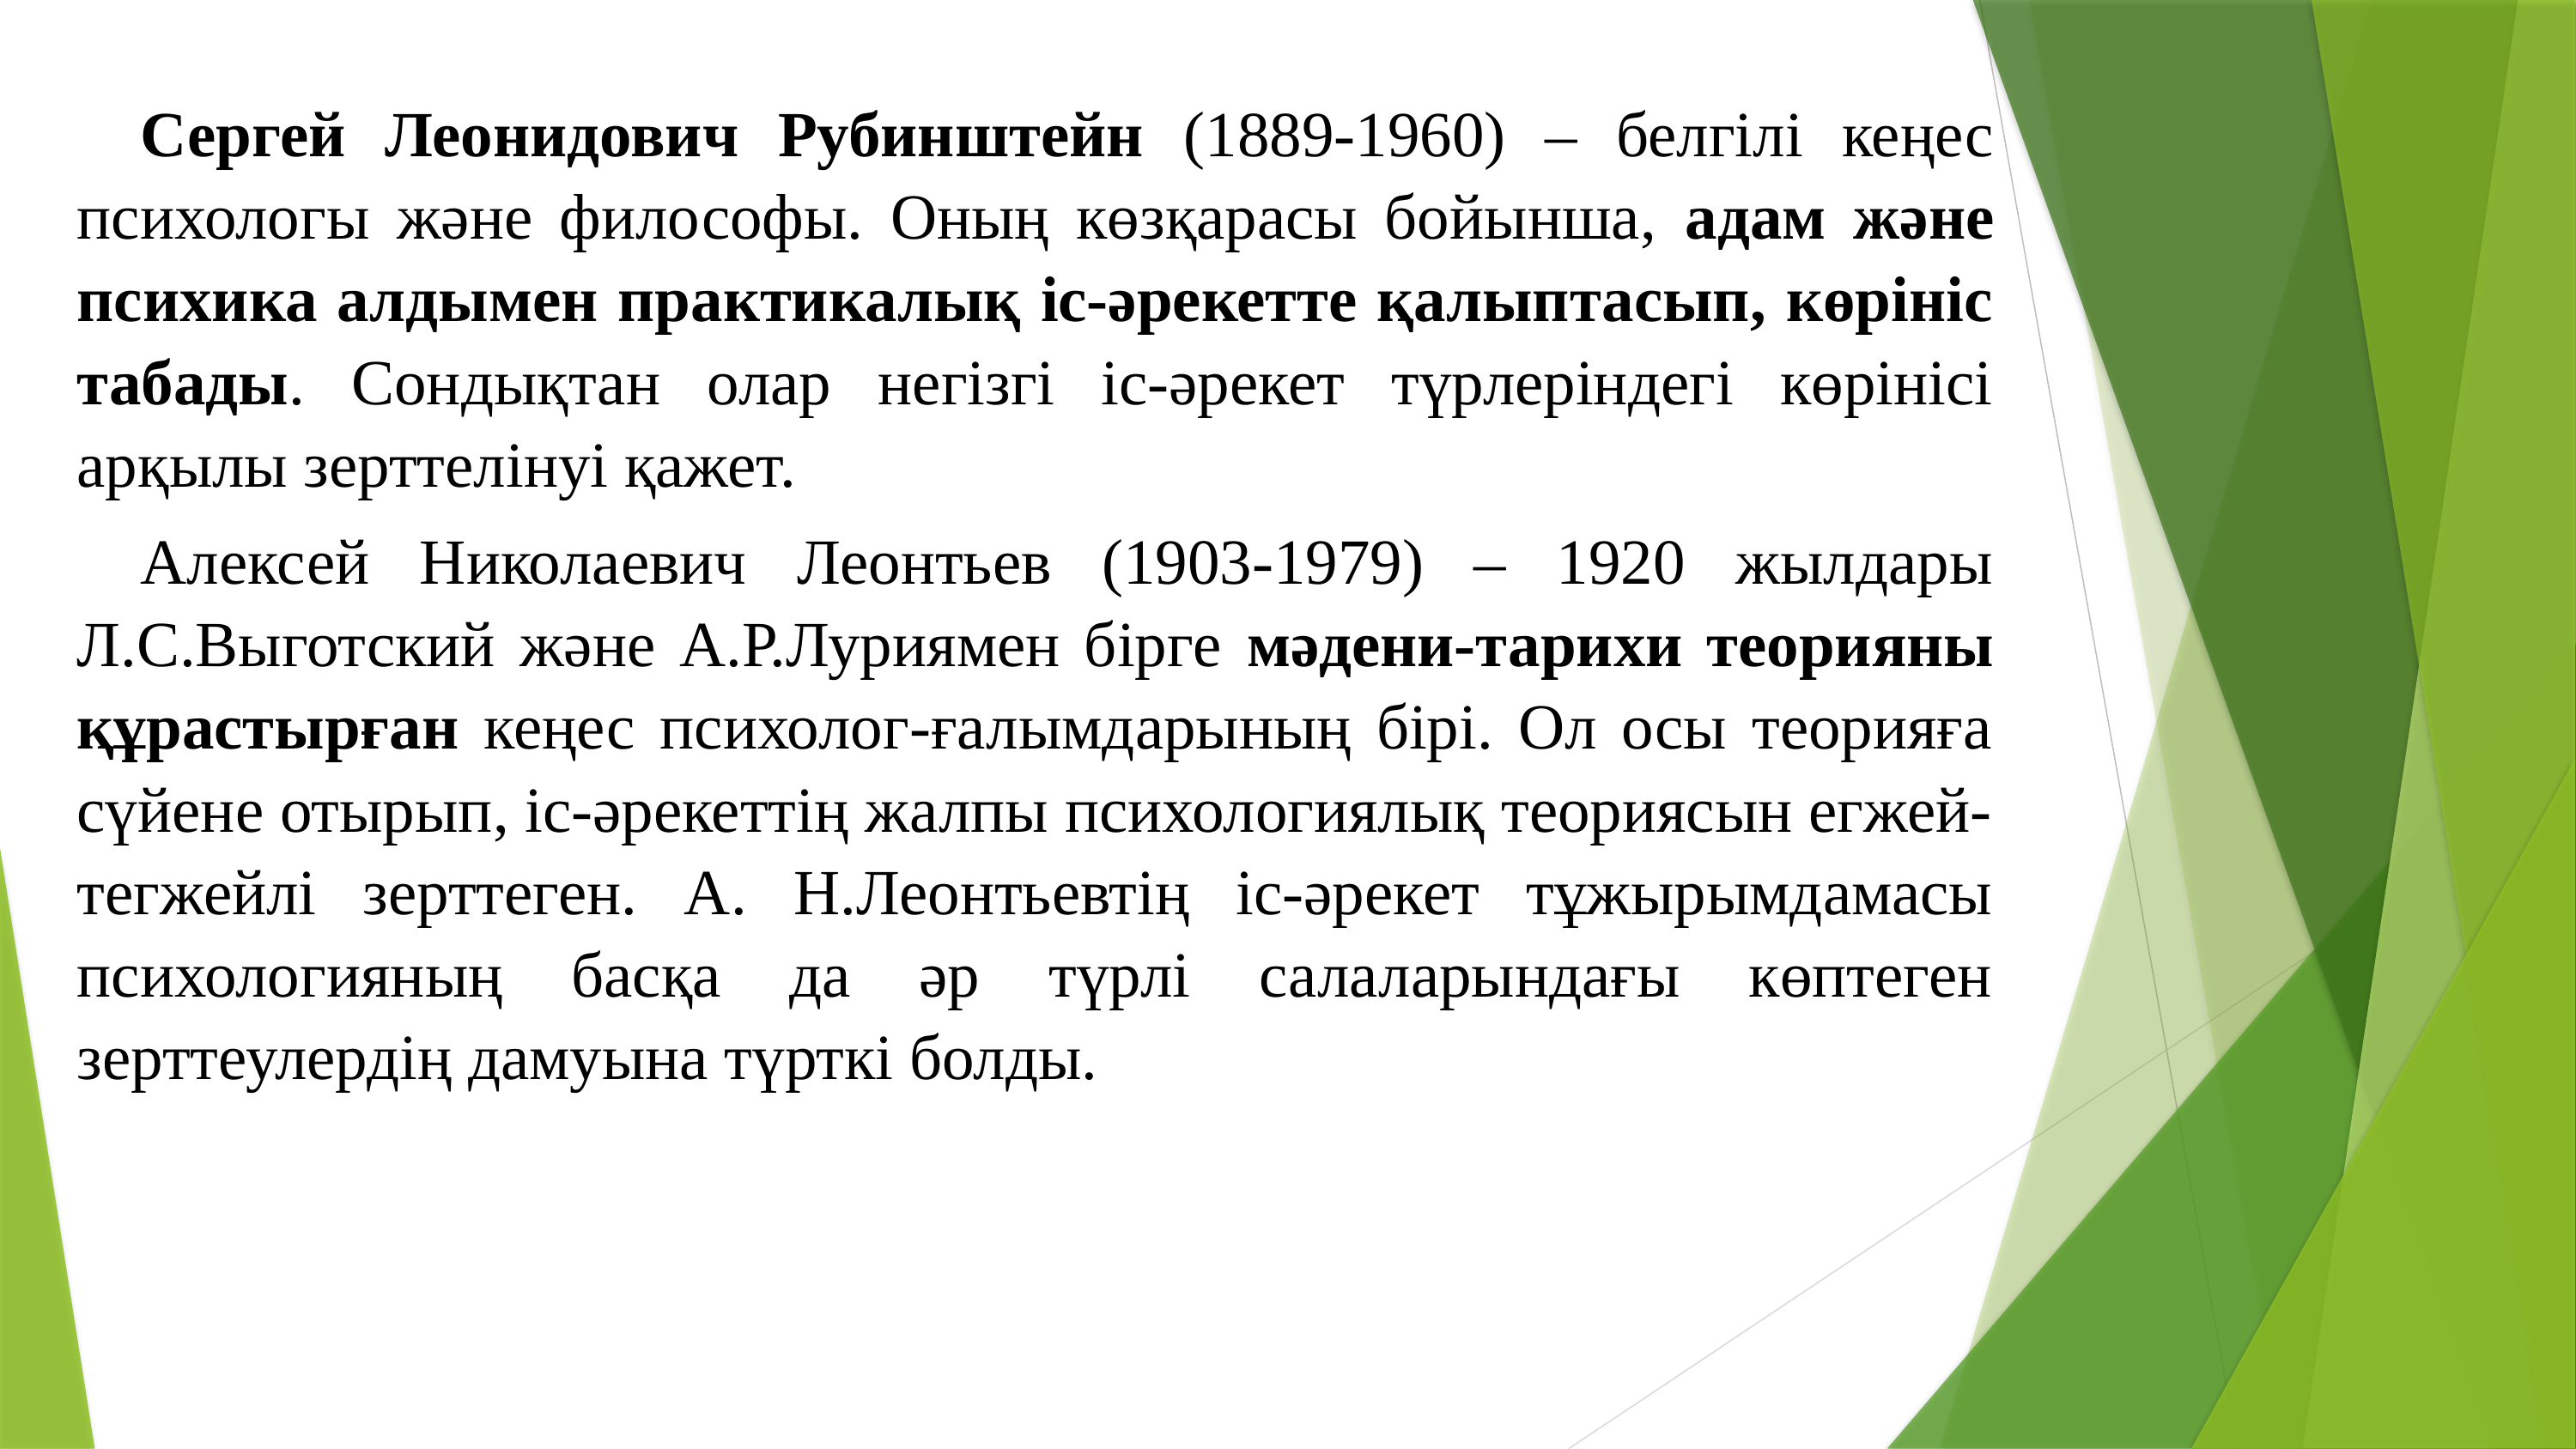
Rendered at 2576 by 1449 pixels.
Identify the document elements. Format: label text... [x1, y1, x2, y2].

text_box Сергей Леонидович Рубинштейн (1889-1960) – белгілі кеңес психологы және философы. Оның көзқарасы бойынша, адам және психика алдымен практикалық іс-әрекетте қалыптасып, көрініс табады. Сондықтан олар негізгі іс-әрекет түрлеріндегі көрінісі арқылы зерттелінуі қажет. Алексей Николаевич Леонтьев (1903-1979) – 1920 жылдары Л.С.Выготский және А.Р.Луриямен бірге мәдени-тарихи теорияны құрастырған кеңес психолог-ғалымдарының бірі. Ол осы теорияға сүйене отырып, іс-әрекеттің жалпы психологиялық теориясын егжей-тегжейлі зерттеген. А. Н.Леонтьевтің іс-әрекет тұжырымдамасы психологияның басқа да әр түрлі салаларындағы көптеген зерттеулердің дамуына түрткі болды. [64, 80, 2008, 1100]
